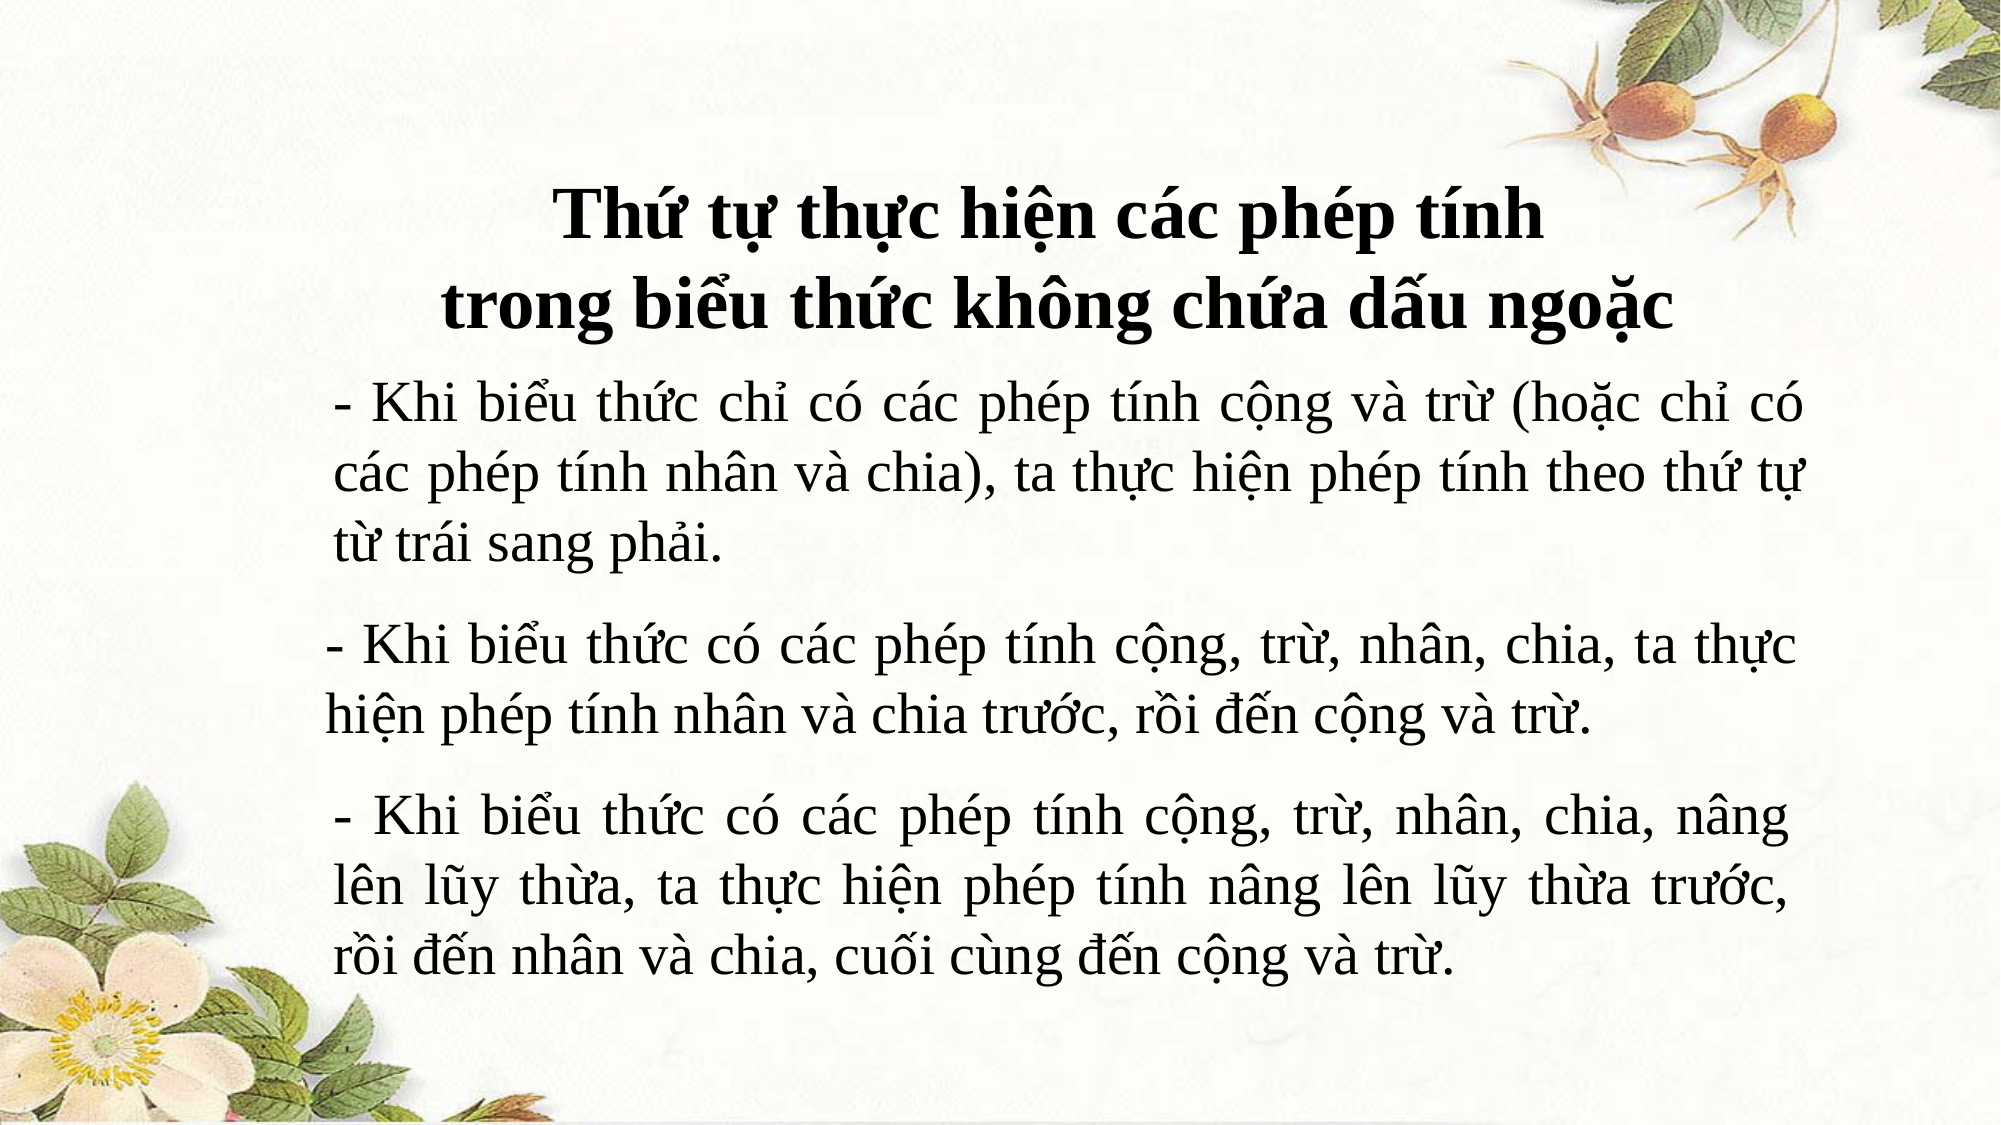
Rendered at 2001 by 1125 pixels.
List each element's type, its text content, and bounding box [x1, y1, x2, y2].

text_box - Khi biểu thức chỉ có các phép tính cộng và trừ (hoặc chỉ có các phép tính nhân và chia), ta thực hiện phép tính theo thứ tự từ trái sang phải. [318, 355, 1821, 581]
text_box - Khi biểu thức có các phép tính cộng, trừ, nhân, chia, nâng lên lũy thừa, ta thực hiện phép tính nâng lên lũy thừa trước, rồi đến nhân và chia, cuối cùng đến cộng và trừ. [318, 769, 1806, 994]
text_box - Khi biểu thức có các phép tính cộng, trừ, nhân, chia, ta thực hiện phép tính nhân và chia trước, rồi đến cộng và trừ. [310, 597, 1813, 753]
text_box Thứ tự thực hiện các phép tính trong biểu thức không chứa dấu ngoặc [310, 156, 1806, 352]
picture [0, 0, 2001, 1125]
